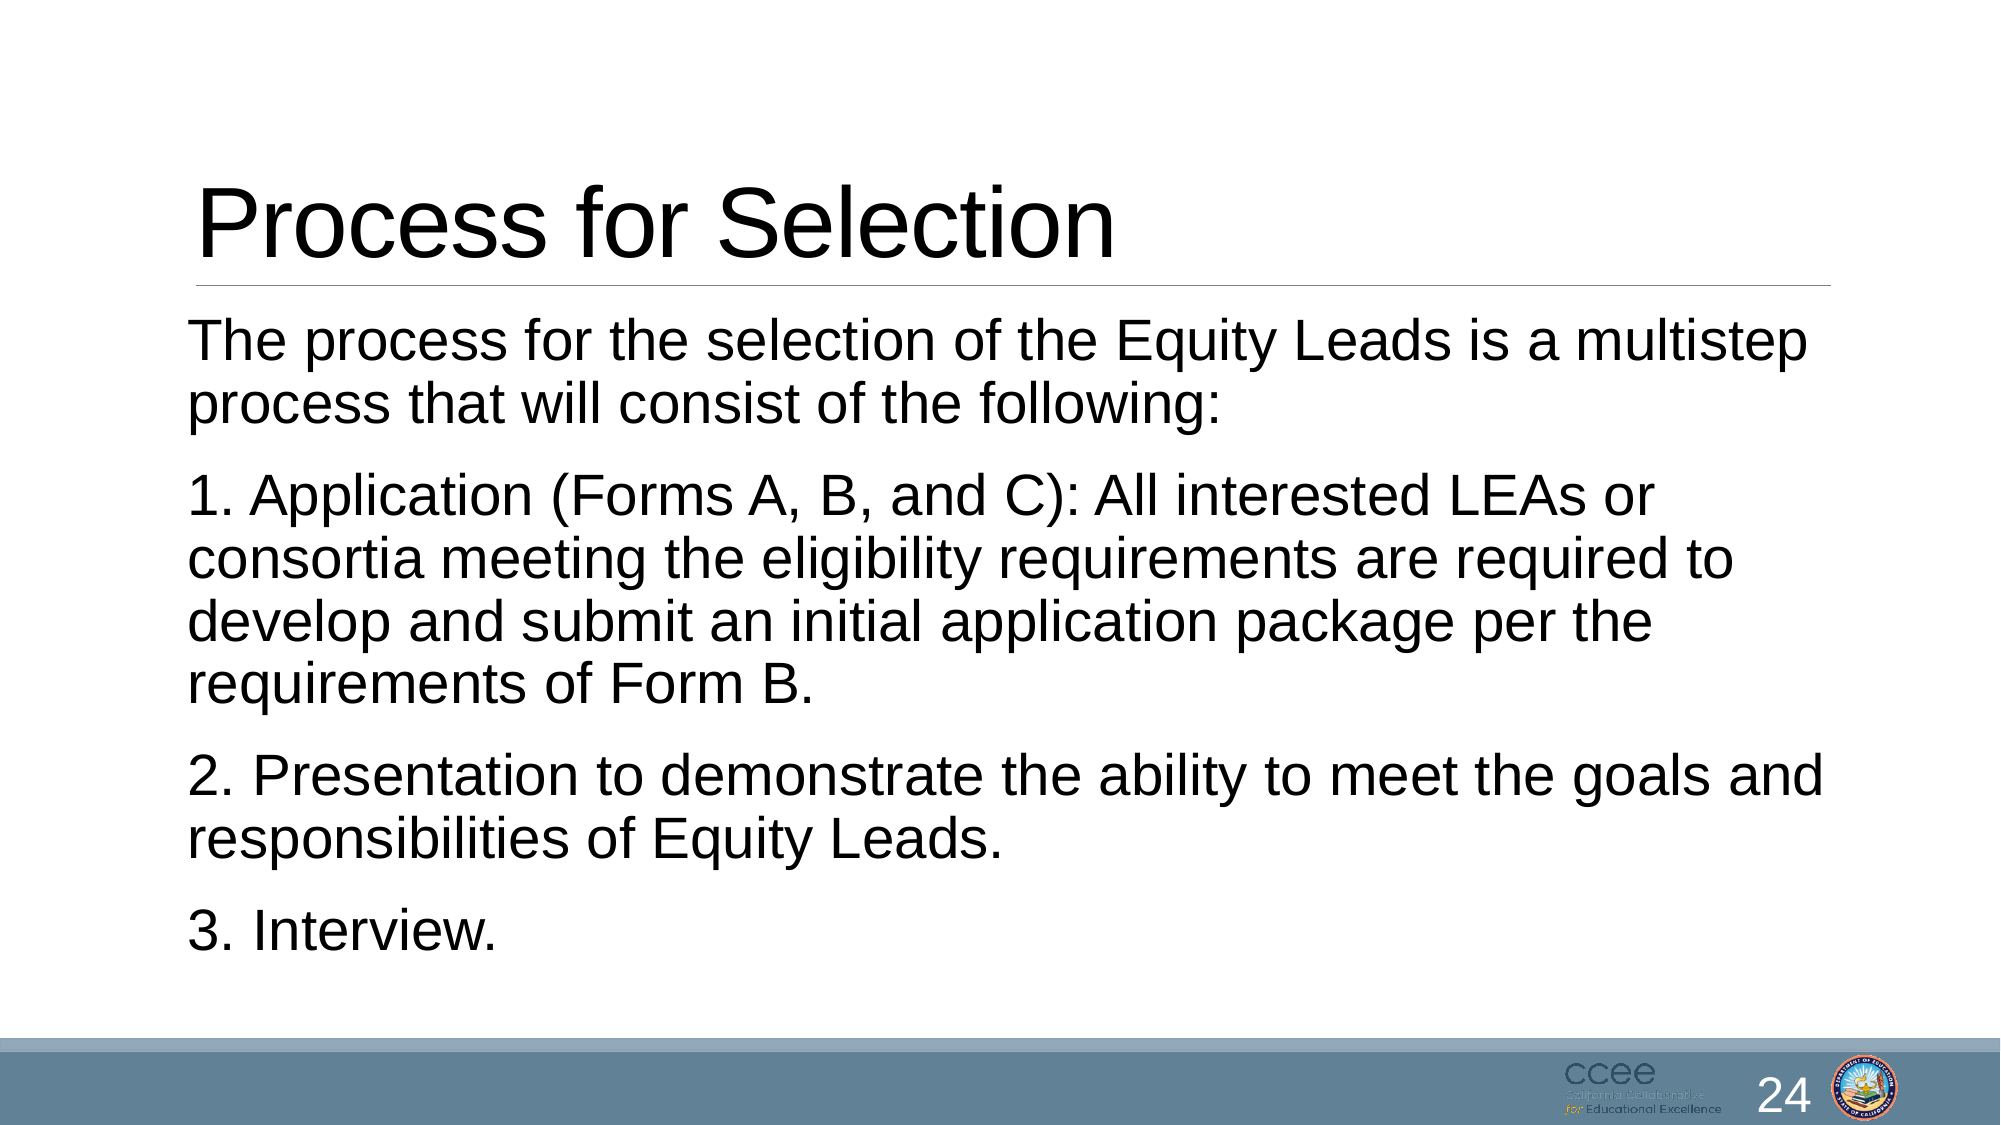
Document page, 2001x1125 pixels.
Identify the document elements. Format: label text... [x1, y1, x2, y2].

picture [1564, 1063, 1721, 1115]
list The process for the selection of the Equity Leads is a multistep process that will consist of the following: 1. Application (Forms A, B, and C): All interested LEAs or consortia meeting the eligibility requirements are required to develop and submit an initial application package per the requirements of Form B. 2. Presentation to demonstrate the ability to meet the goals and responsibilities of Equity Leads. 3. Interview. [180, 302, 1874, 1018]
picture [1831, 1055, 1899, 1122]
slide_number 24 [1737, 1059, 1827, 1125]
title Process for Selection [180, 47, 1830, 285]
